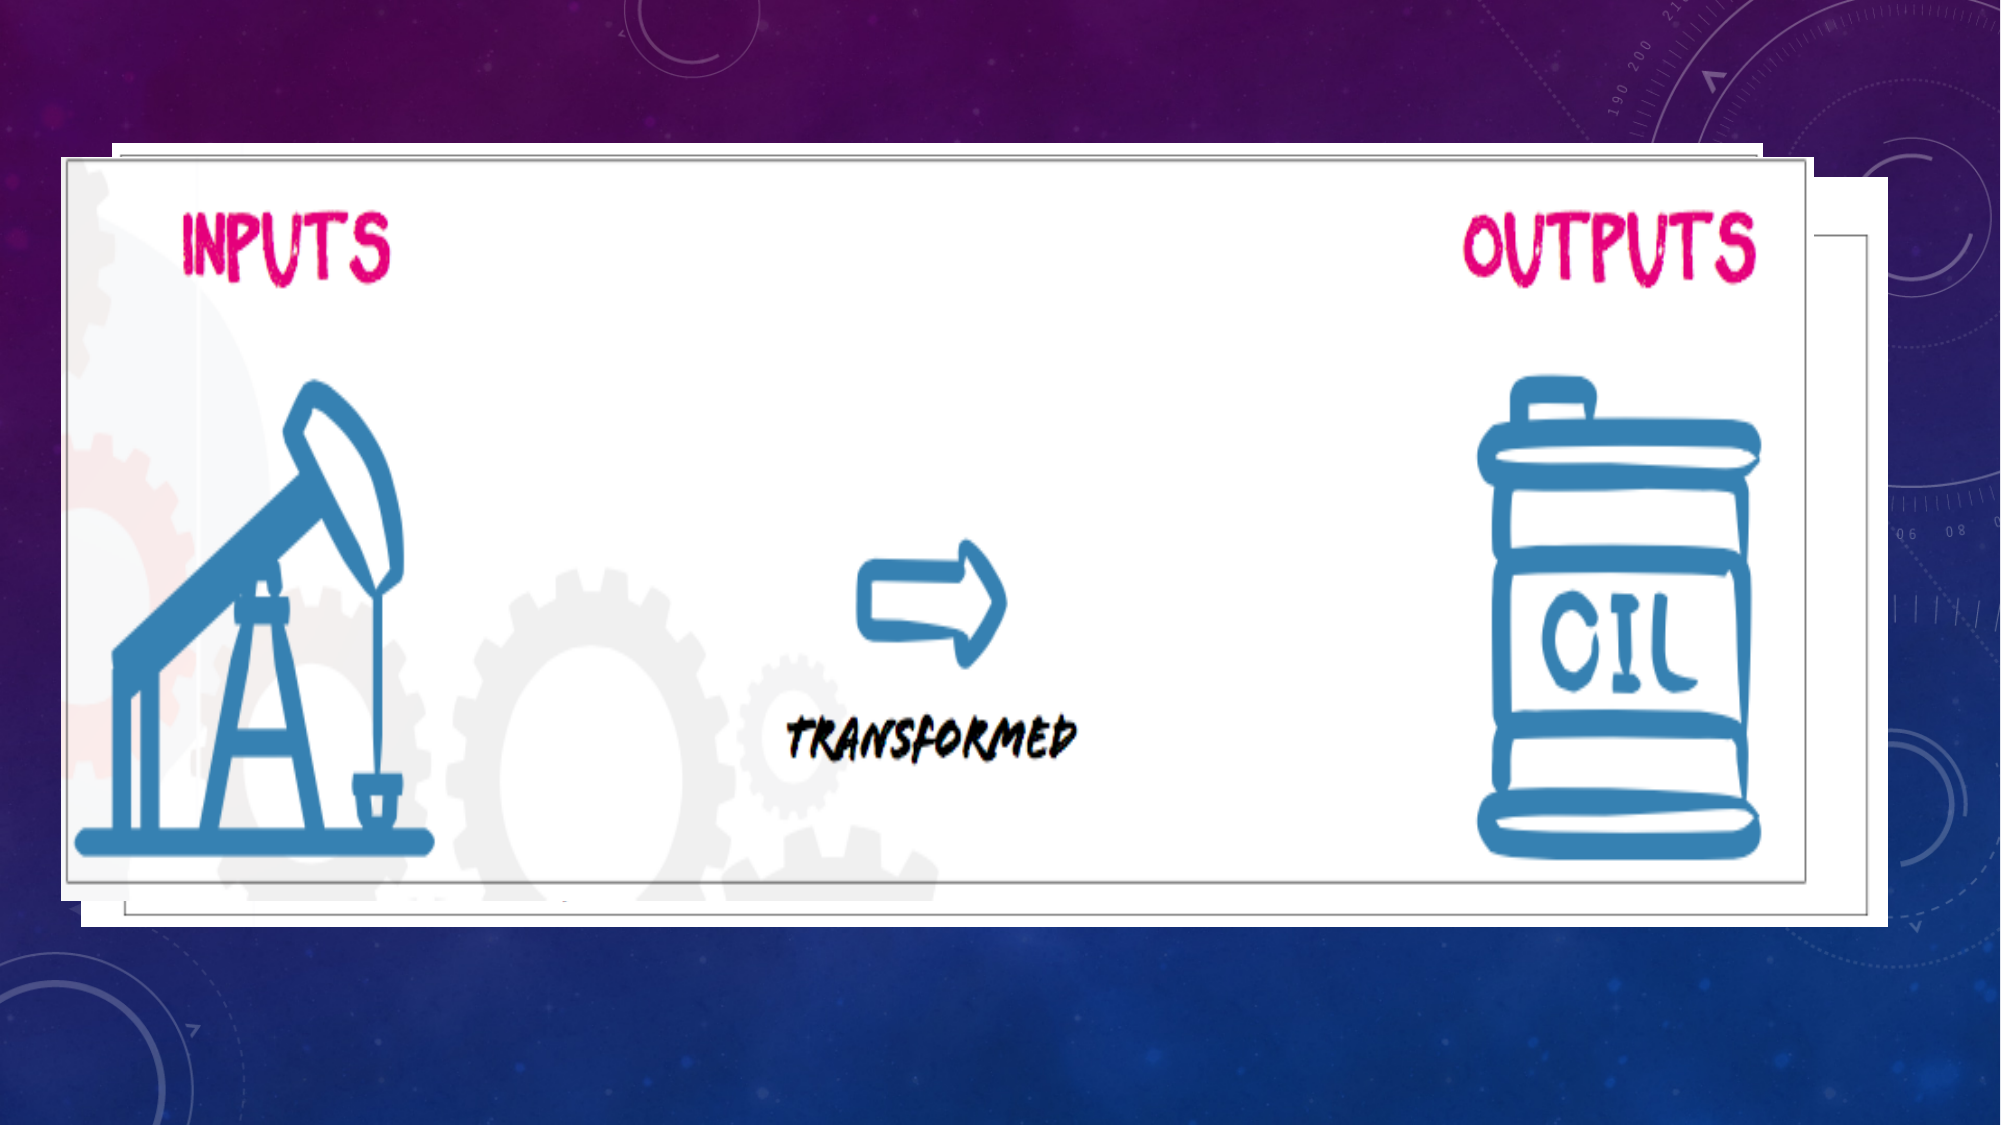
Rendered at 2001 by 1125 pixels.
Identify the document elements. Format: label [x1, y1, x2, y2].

list [80, 176, 1888, 928]
picture [0, 0, 2001, 1125]
